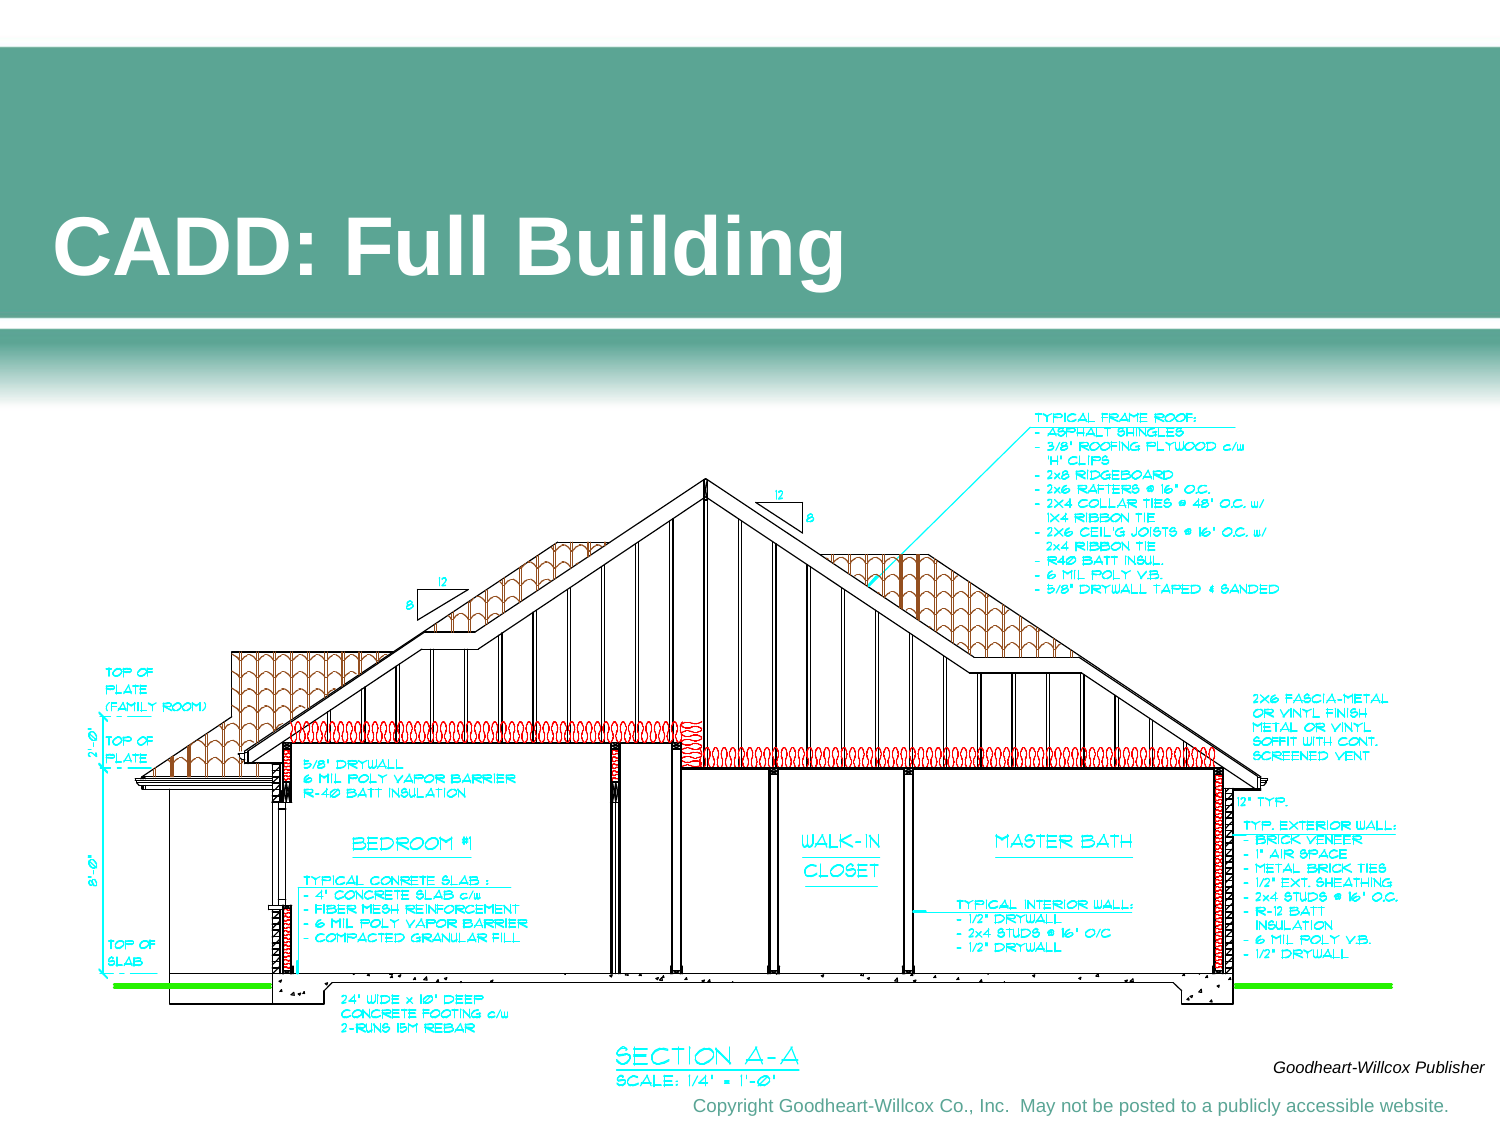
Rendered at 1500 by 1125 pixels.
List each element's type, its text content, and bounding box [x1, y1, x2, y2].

title CADD: Full Building [37, 75, 1300, 300]
picture [0, 0, 1500, 1125]
text_box Goodheart-Willcox Publisher [1404, 1049, 1500, 1085]
